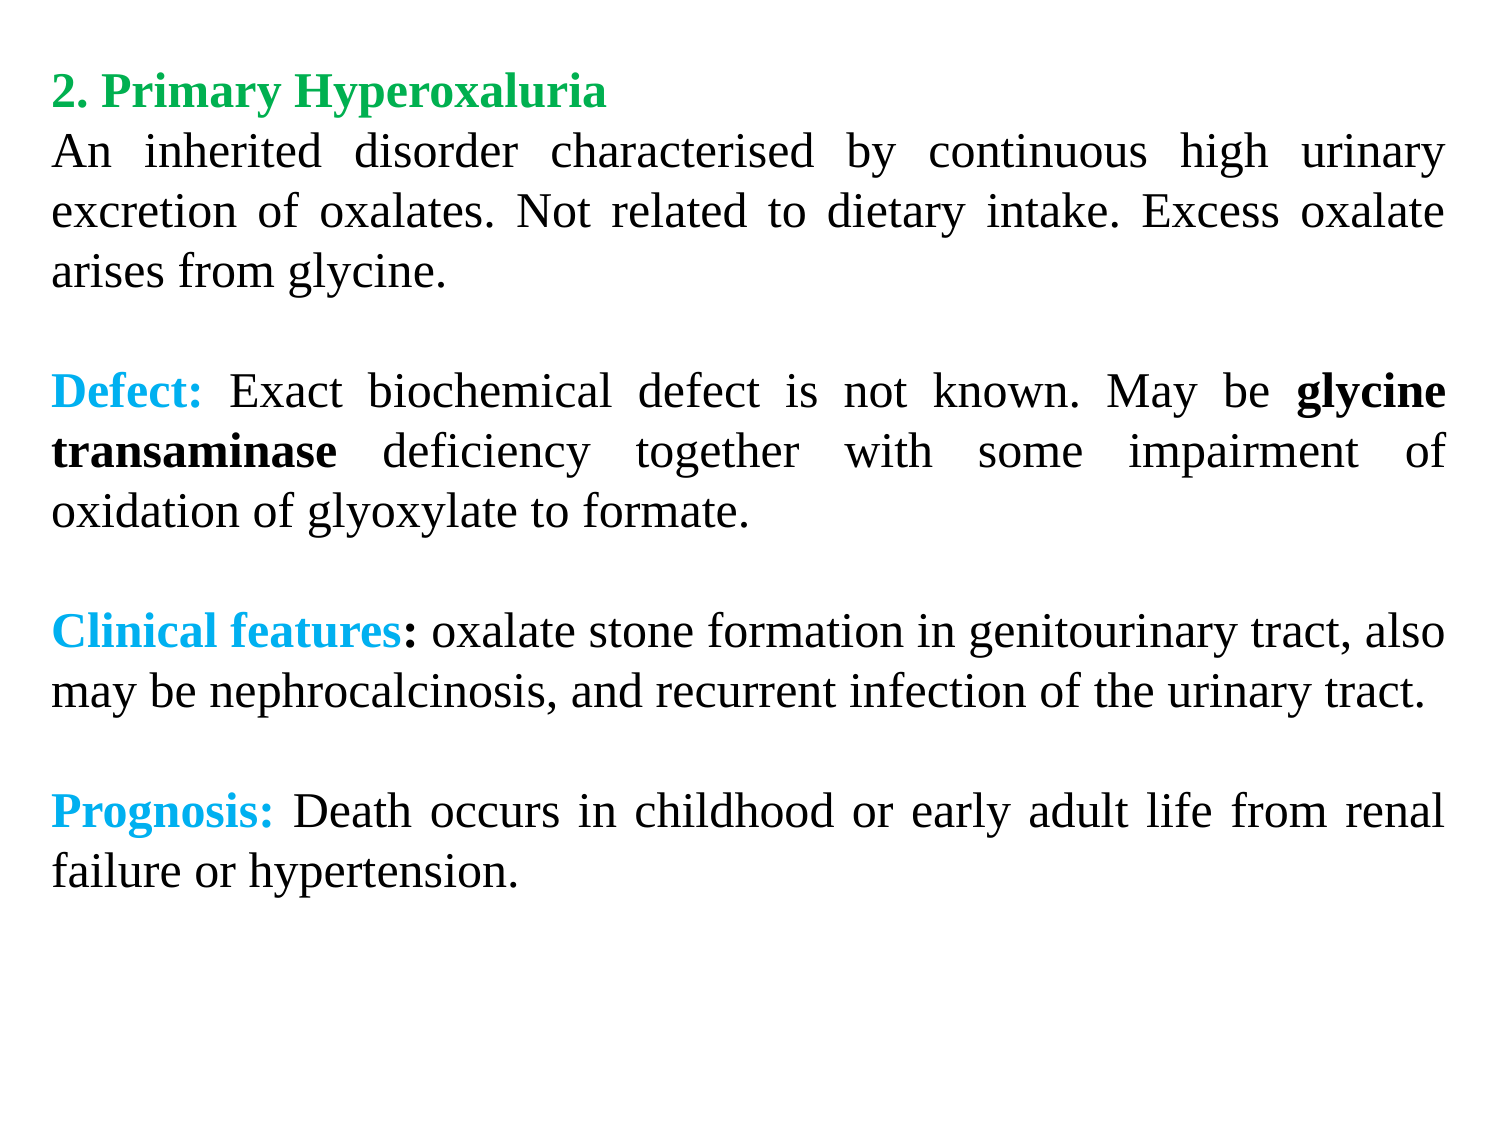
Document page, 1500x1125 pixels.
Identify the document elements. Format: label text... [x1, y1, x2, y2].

text_box 2. Primary Hyperoxaluria An inherited disorder characterised by continuous high urinary excretion of oxalates. Not related to dietary intake. Excess oxalate arises from glycine. Defect: Exact biochemical defect is not known. May be glycine transaminase deficiency together with some impairment of oxidation of glyoxylate to formate. Clinical features: oxalate stone formation in genitourinary tract, also may be nephrocalcinosis, and recurrent infection of the urinary tract. Prognosis: Death occurs in childhood or early adult life from renal failure or hypertension. [36, 49, 1462, 905]
